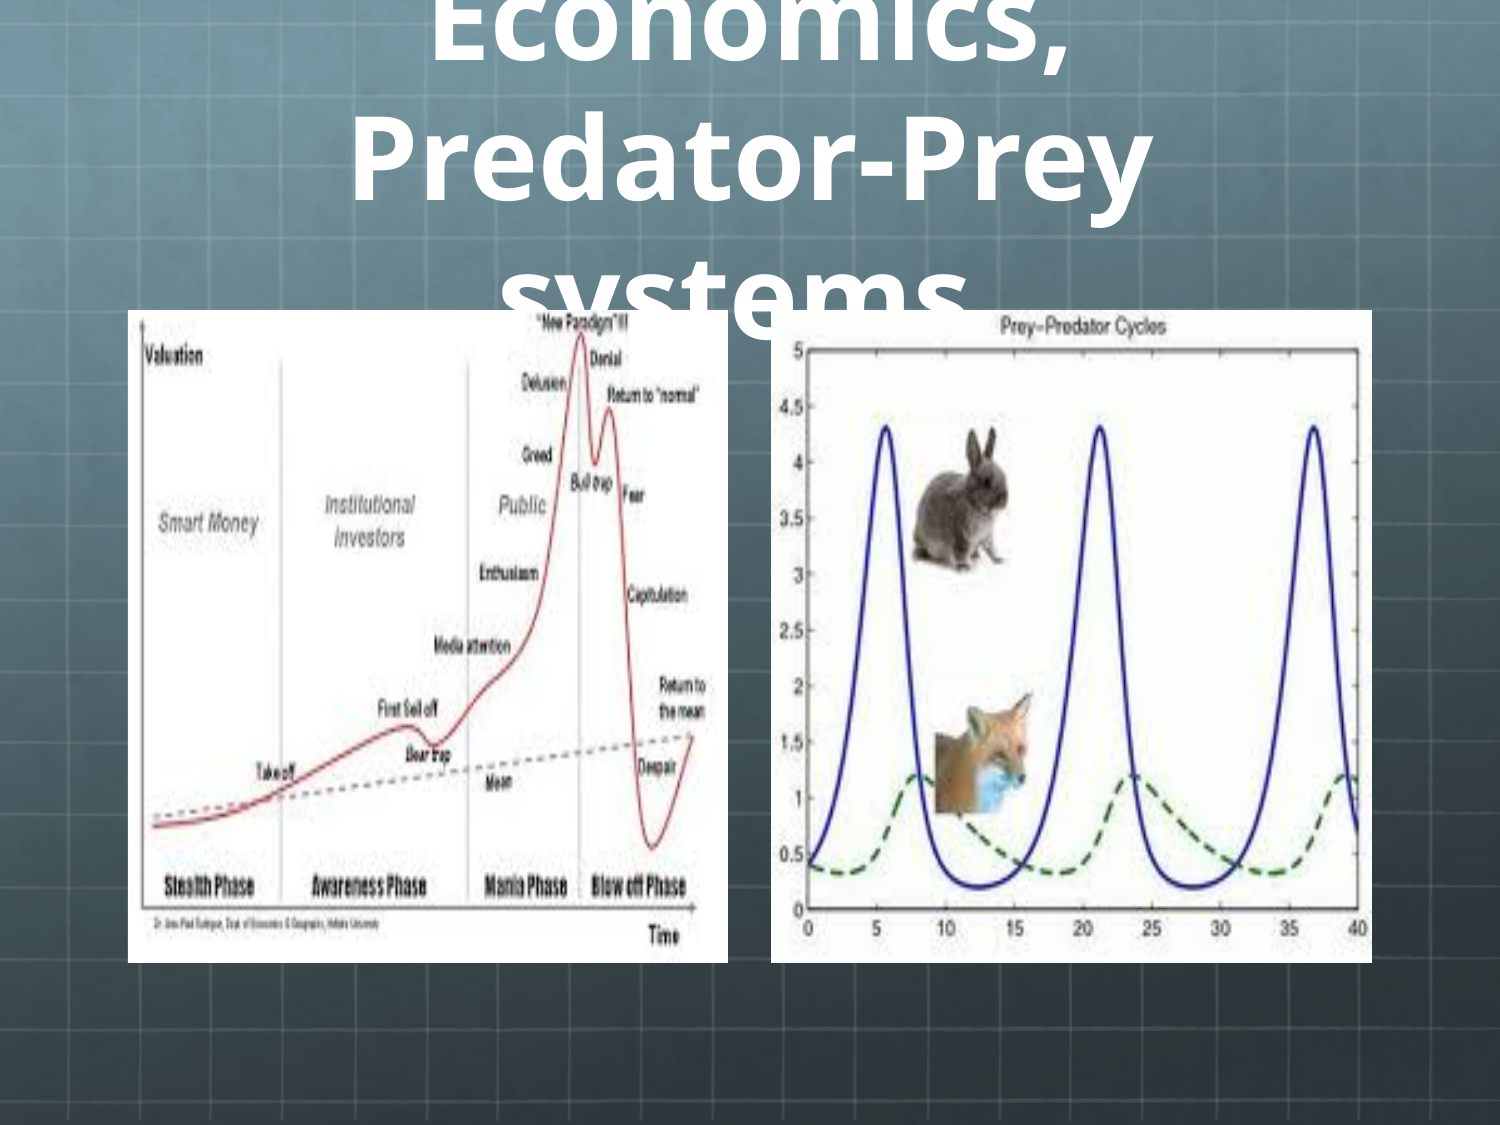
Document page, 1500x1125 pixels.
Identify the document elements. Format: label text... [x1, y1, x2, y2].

title Economics, Predator-Prey systems [127, 17, 1372, 289]
picture [0, 0, 1500, 1125]
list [127, 309, 729, 963]
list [771, 309, 1373, 963]
